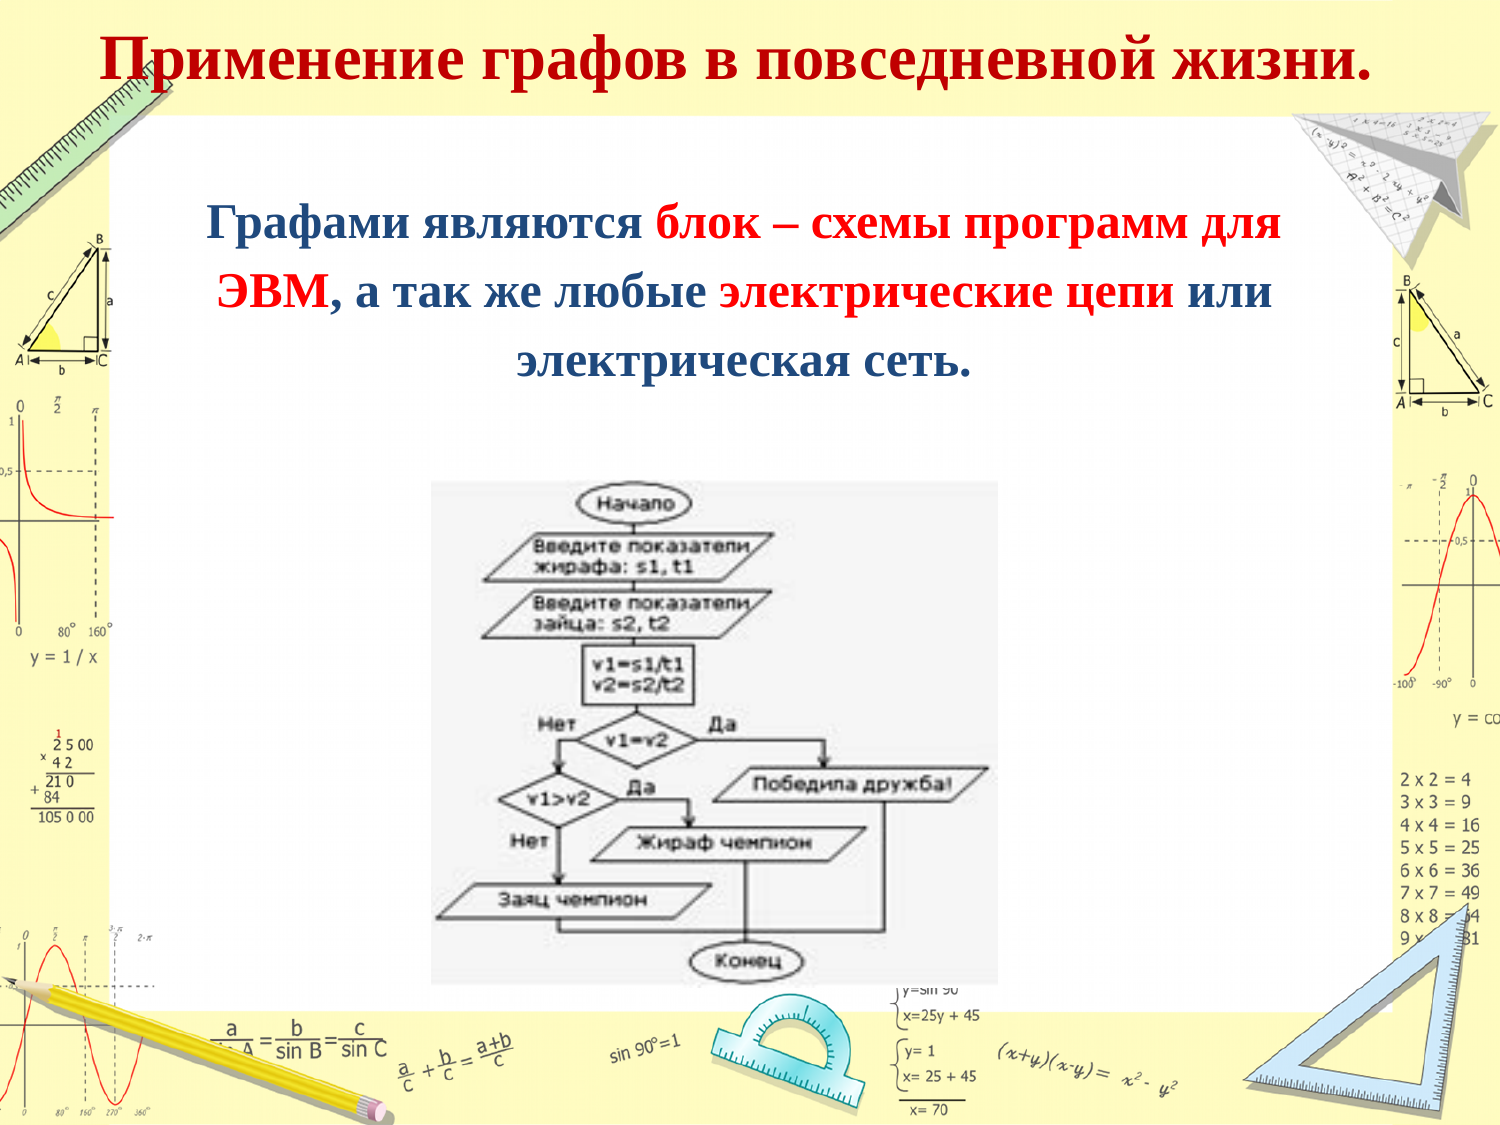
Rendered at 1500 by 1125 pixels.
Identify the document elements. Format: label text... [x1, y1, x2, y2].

title Применение графов в повседневной жизни. [70, 0, 1421, 108]
picture [0, 0, 1500, 1125]
text_box Графами являются блок – схемы программ для ЭВМ, а так же любые электрические цепи или электрическая сеть. [135, 172, 1353, 395]
list [117, 136, 1383, 1008]
